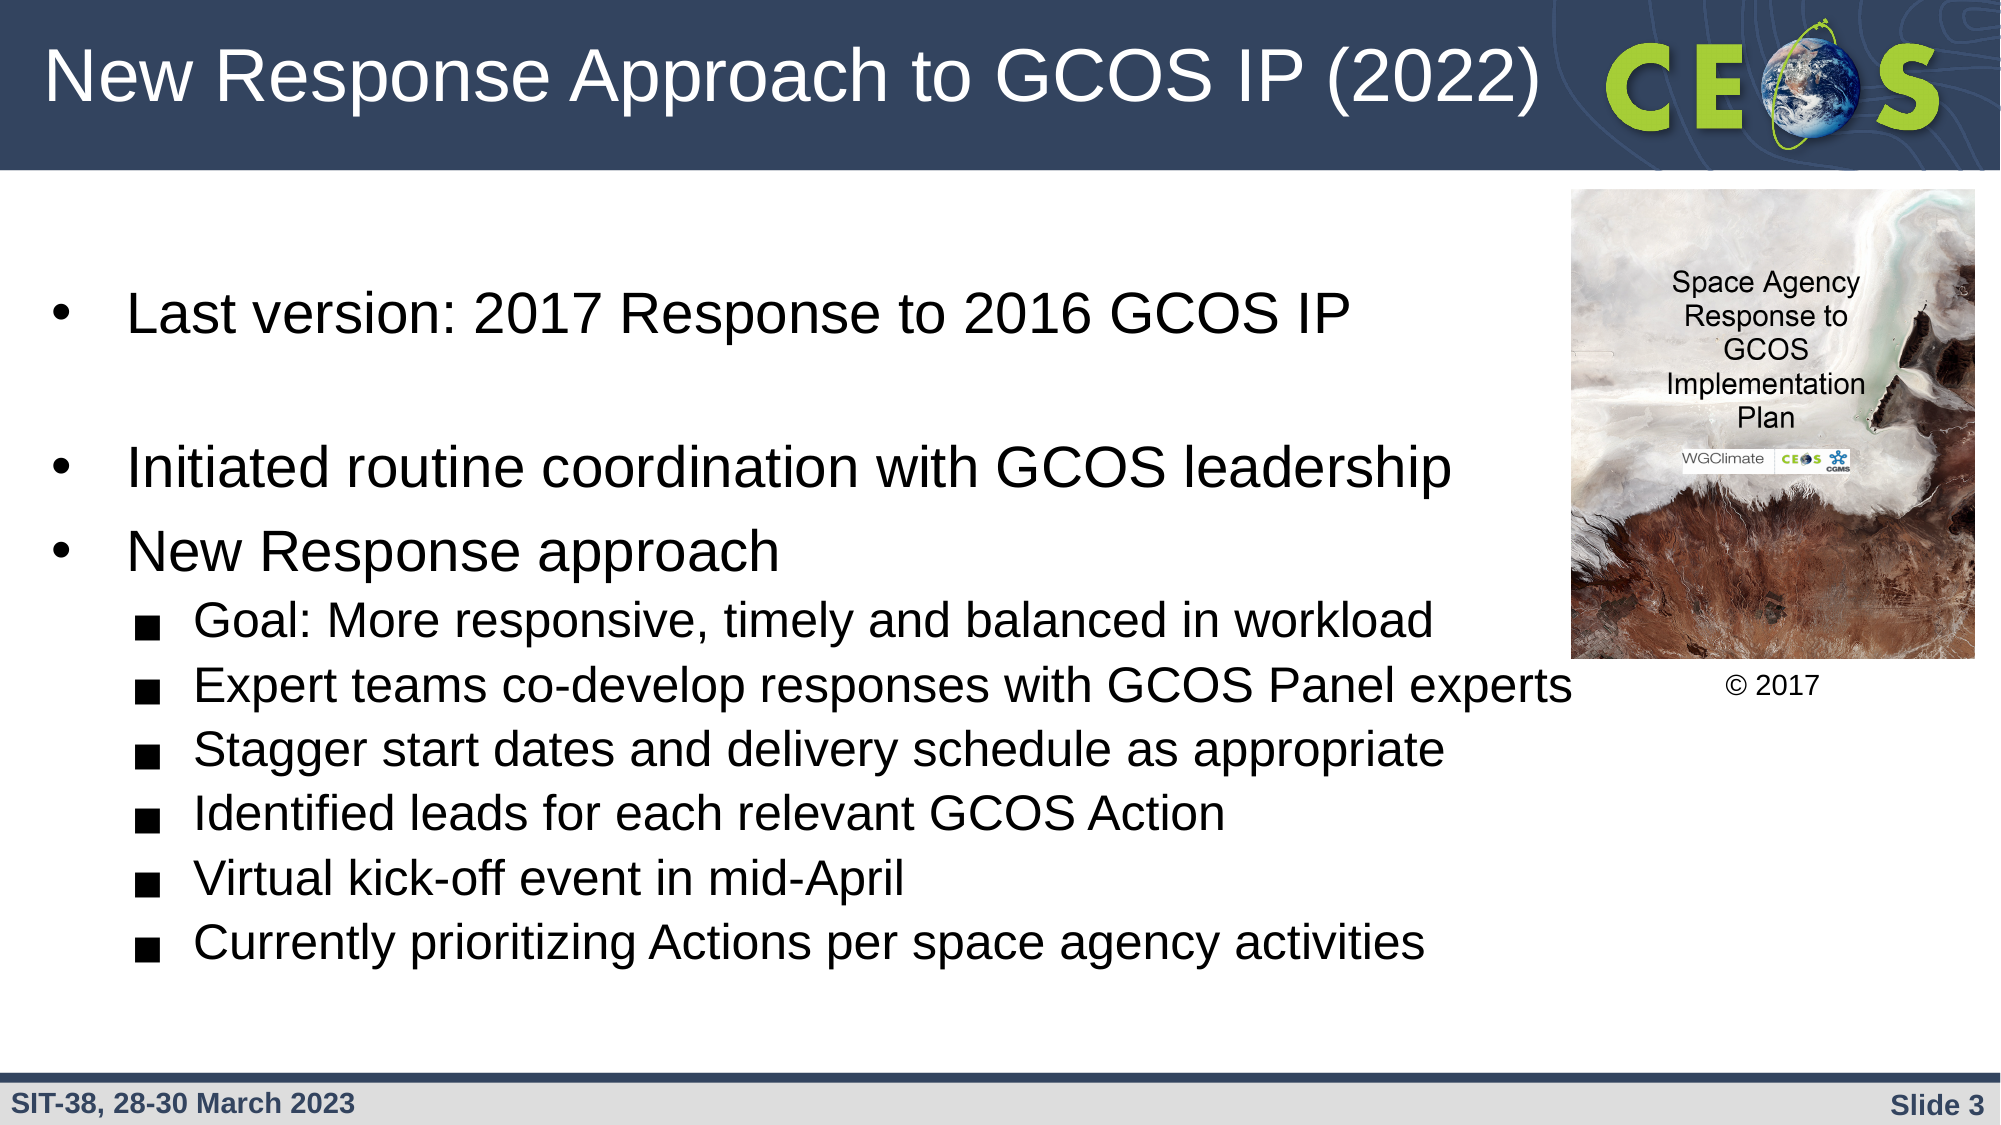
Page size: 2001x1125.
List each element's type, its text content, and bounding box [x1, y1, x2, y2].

picture [1606, 18, 1939, 150]
text_box © 2017 [1710, 666, 1837, 709]
title New Response Approach to GCOS IP (2022) [28, 28, 1569, 157]
list Last version: 2017 Response to 2016 GCOS IP Initiated routine coordination with GCOS leadership New Response approach Goal: More responsive, timely and balanced in workload Expert teams co-develop responses with GCOS Panel experts Stagger start dates and delivery schedule as appropriate Identified leads for each relevant GCOS Action Virtual kick-off event in mid-April Currently prioritizing Actions per space agency activities [28, 276, 1914, 1041]
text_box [1571, 189, 1976, 659]
